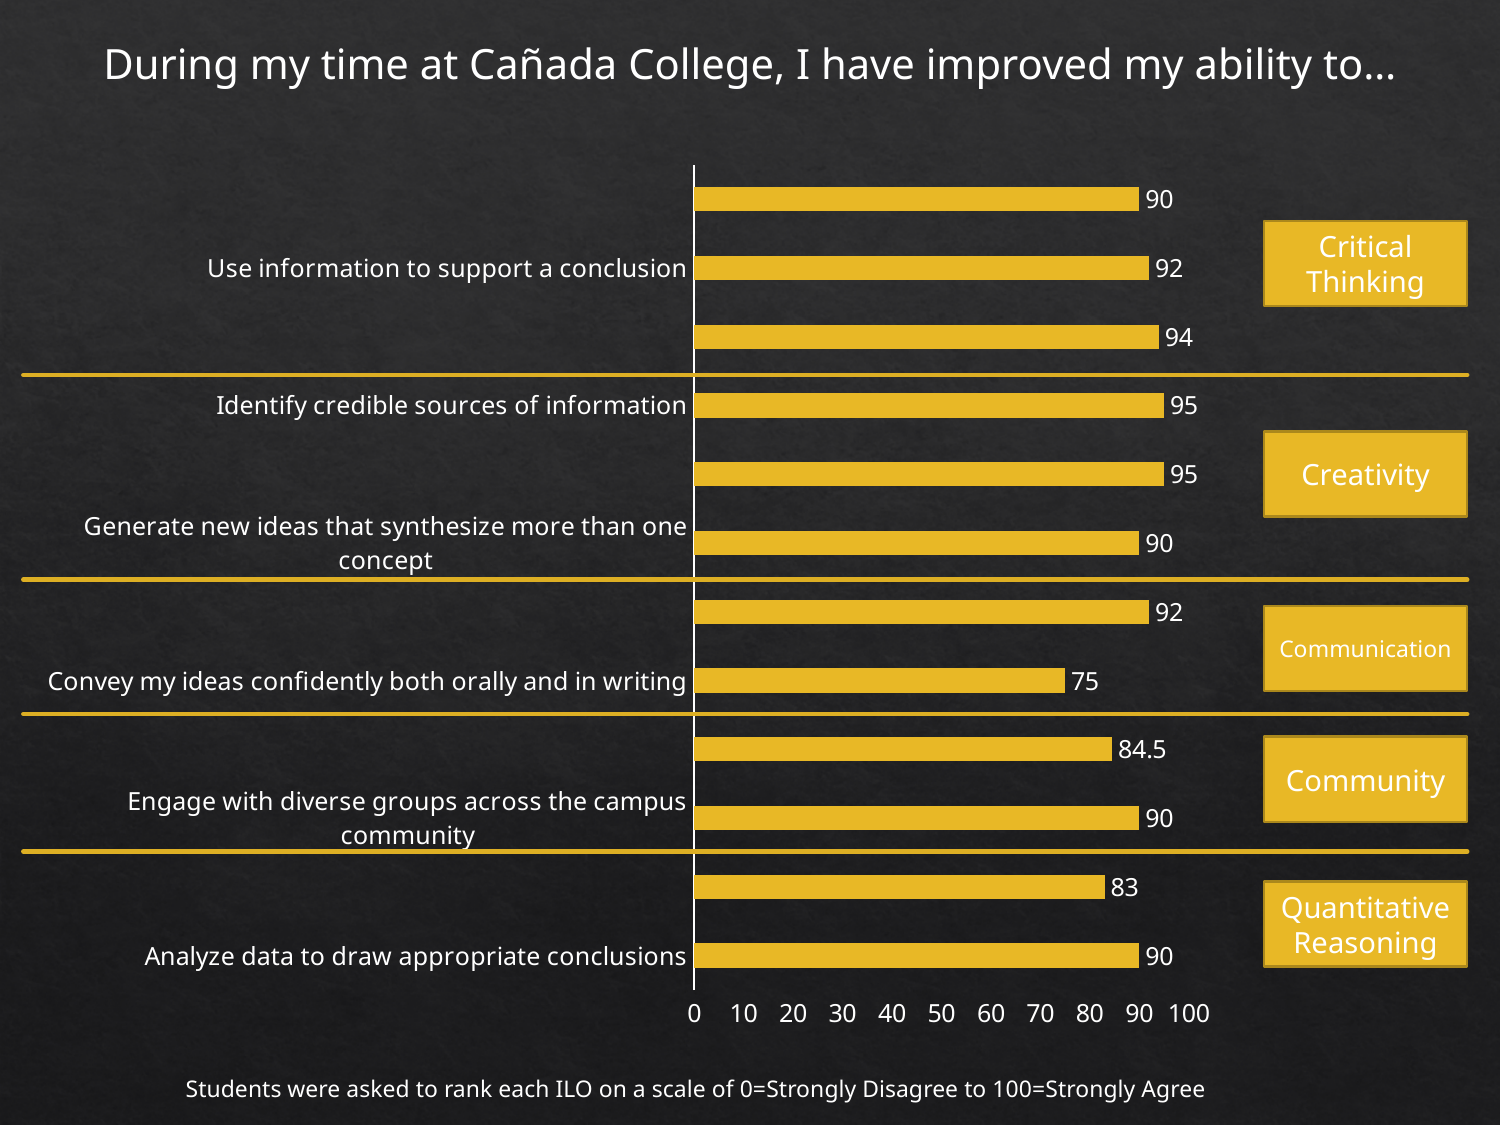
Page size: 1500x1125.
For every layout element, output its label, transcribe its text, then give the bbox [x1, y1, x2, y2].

text_box During my time at Cañada College, I have improved my ability to… [88, 30, 1412, 96]
text_box Communication [1263, 605, 1468, 692]
text_box Community [1263, 735, 1468, 823]
chart [23, 146, 1235, 374]
chart [23, 580, 1235, 713]
text_box Critical Thinking [1263, 220, 1468, 307]
chart [23, 715, 1235, 851]
chart [23, 852, 1235, 1049]
text_box Students were asked to rank each ILO on a scale of 0=Strongly Disagree to 100=Strongly Agree [170, 1067, 1222, 1110]
text_box Creativity [1263, 430, 1468, 518]
text_box Quantitative Reasoning [1263, 880, 1468, 968]
chart [23, 376, 1235, 579]
